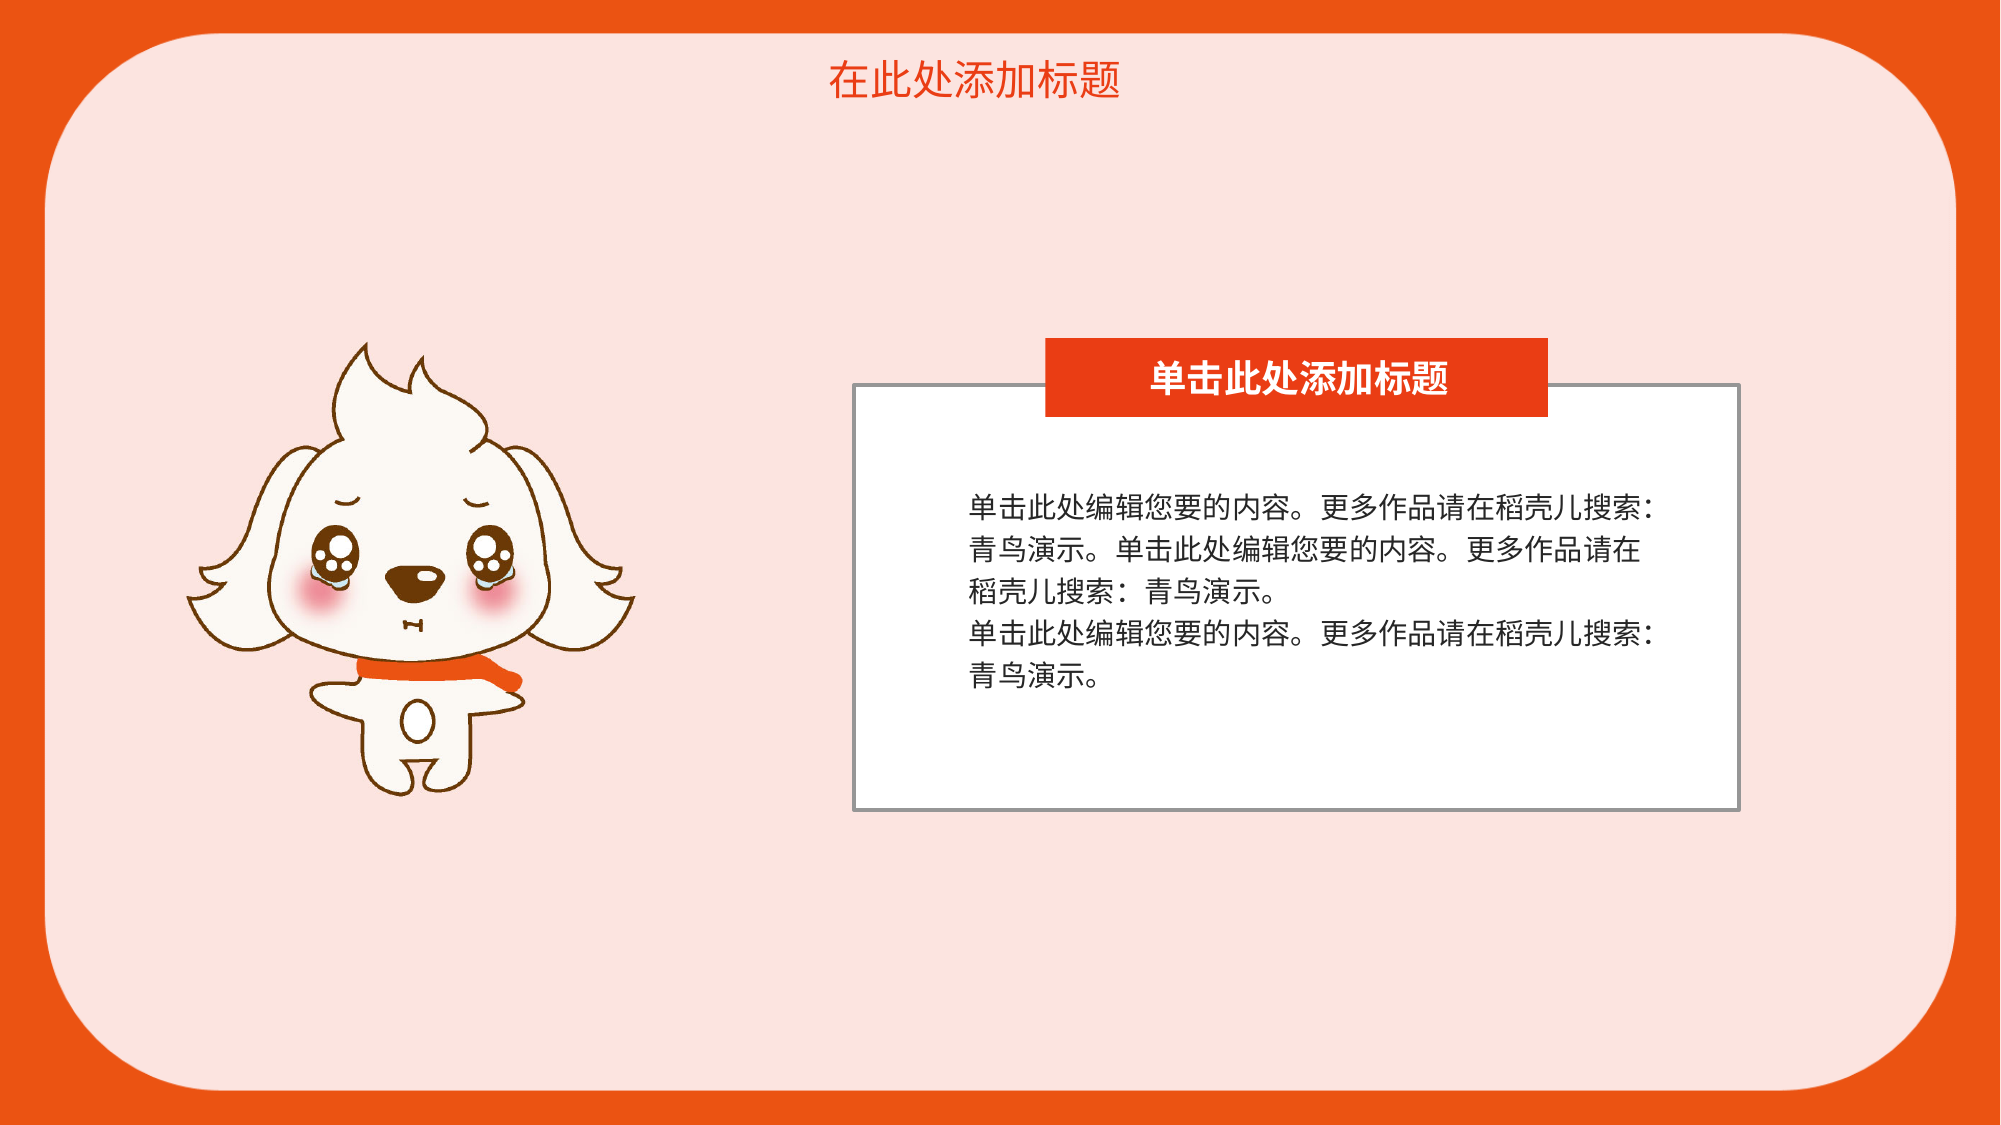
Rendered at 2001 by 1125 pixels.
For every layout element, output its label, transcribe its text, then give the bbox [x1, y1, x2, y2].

picture [0, 0, 2001, 1125]
text_box 单击此处添加标题 [1134, 347, 1494, 407]
text_box [1044, 337, 1549, 418]
text_box 在此处添加标题 [813, 46, 1187, 112]
text_box 单击此处编辑您要的内容。更多作品请在稻壳儿搜索：青鸟演示。单击此处编辑您要的内容。更多作品请在稻壳儿搜索：青鸟演示。 单击此处编辑您要的内容。更多作品请在稻壳儿搜索：青鸟演示。 [954, 475, 1675, 742]
text_box [854, 385, 1739, 810]
